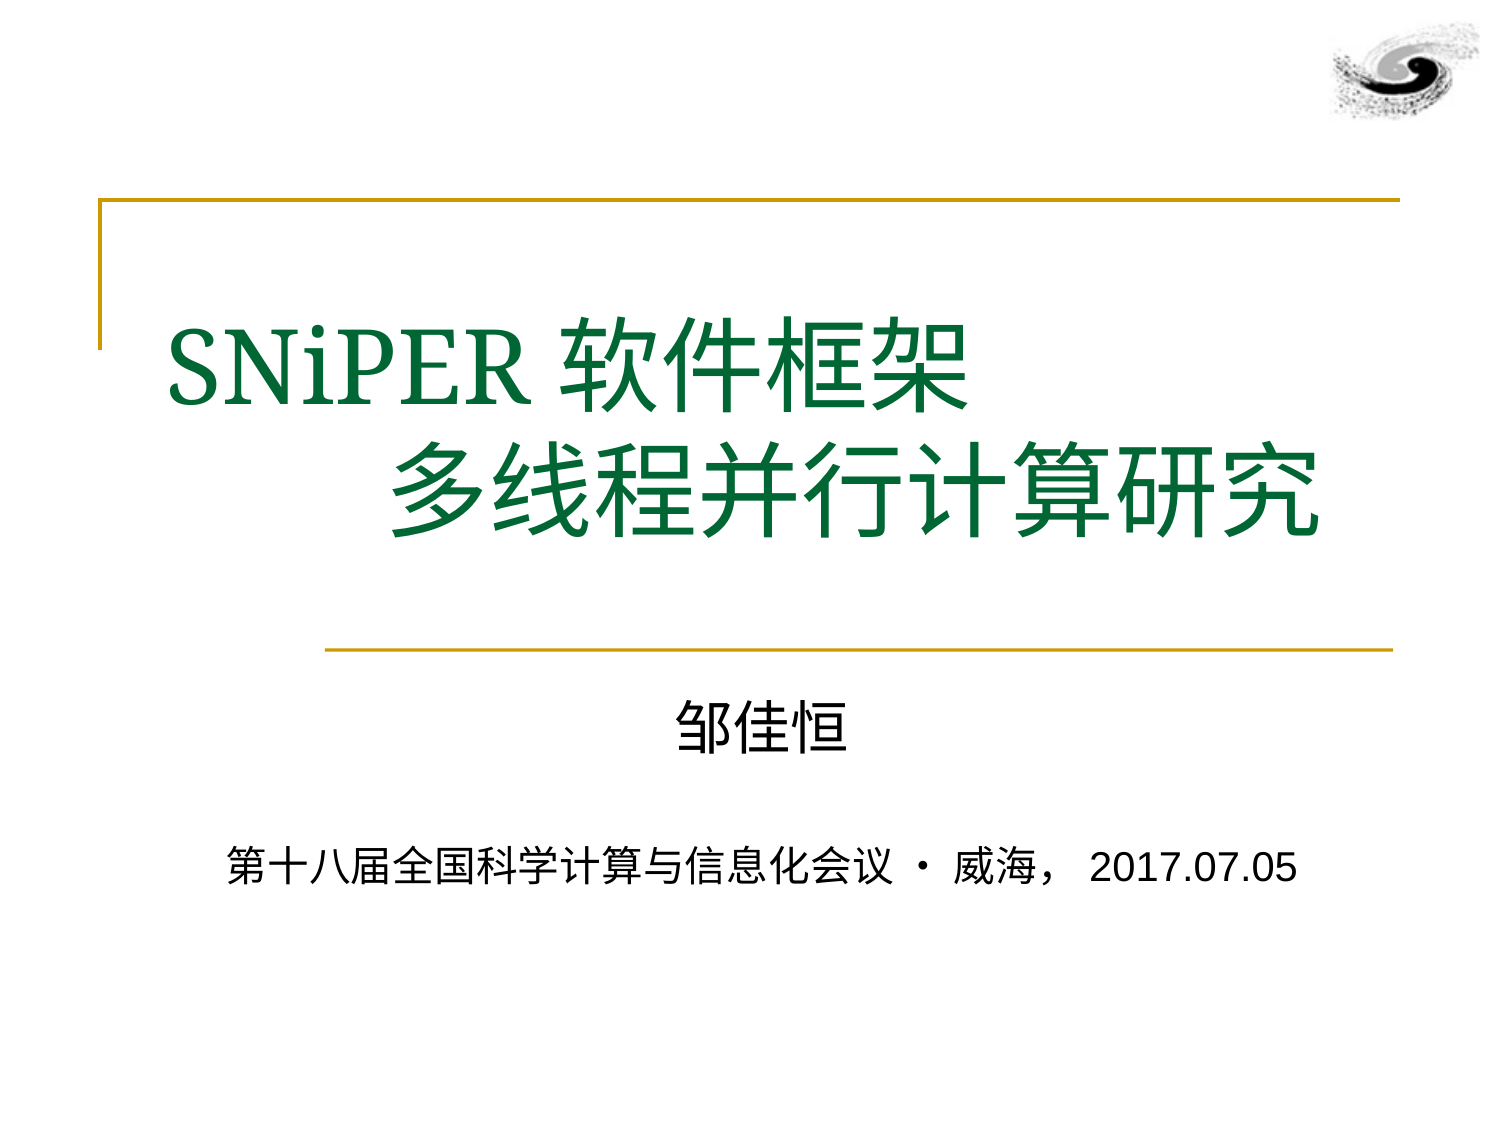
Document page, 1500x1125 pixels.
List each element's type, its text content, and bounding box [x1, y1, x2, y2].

subtitle 邹佳恒 第十八届全国科学计算与信息化会议 • 威海，2017.07.05 [88, 683, 1436, 988]
picture [1321, 11, 1489, 132]
title SNiPER软件框架 多线程并行计算研究 [149, 292, 1401, 538]
